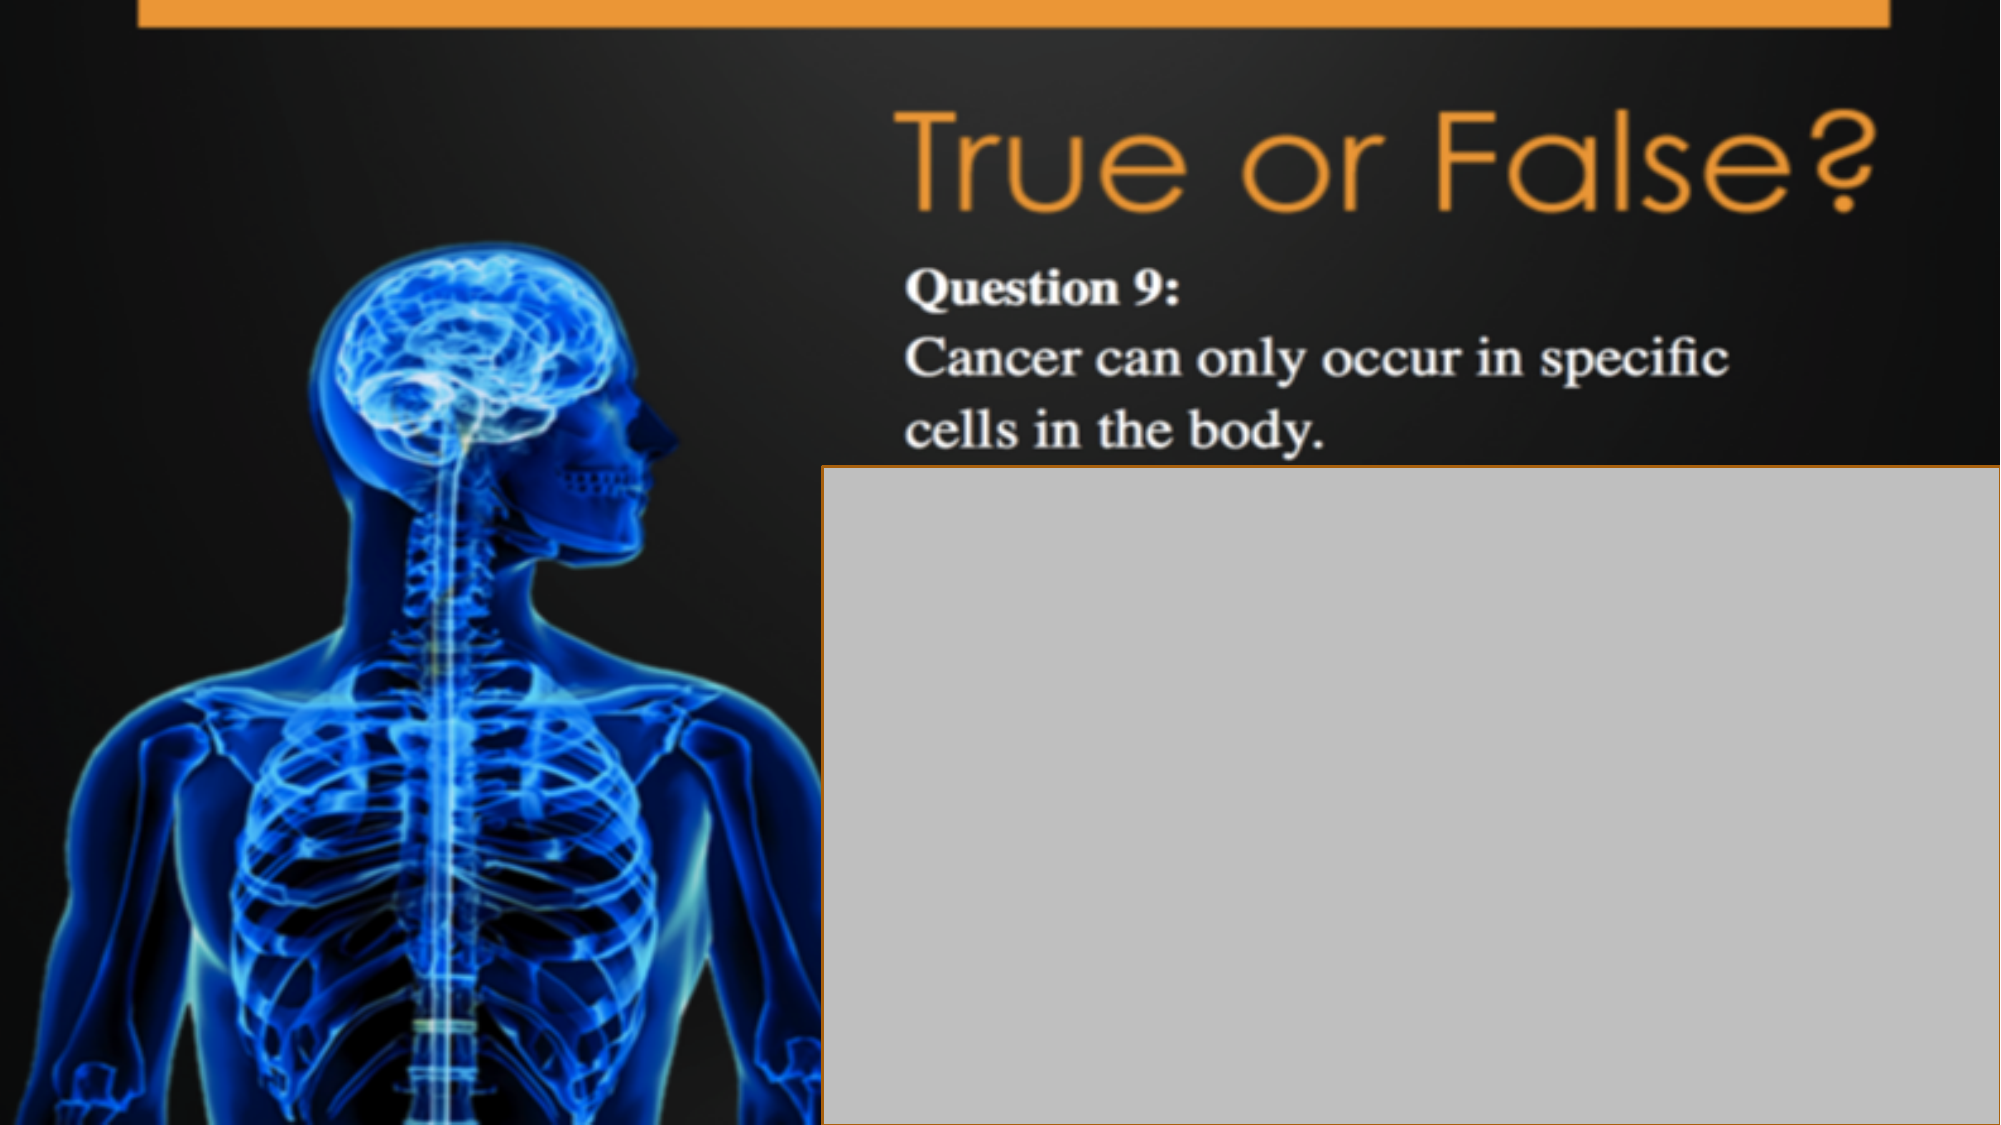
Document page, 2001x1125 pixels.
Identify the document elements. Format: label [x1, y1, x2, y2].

list [0, 0, 2000, 1125]
